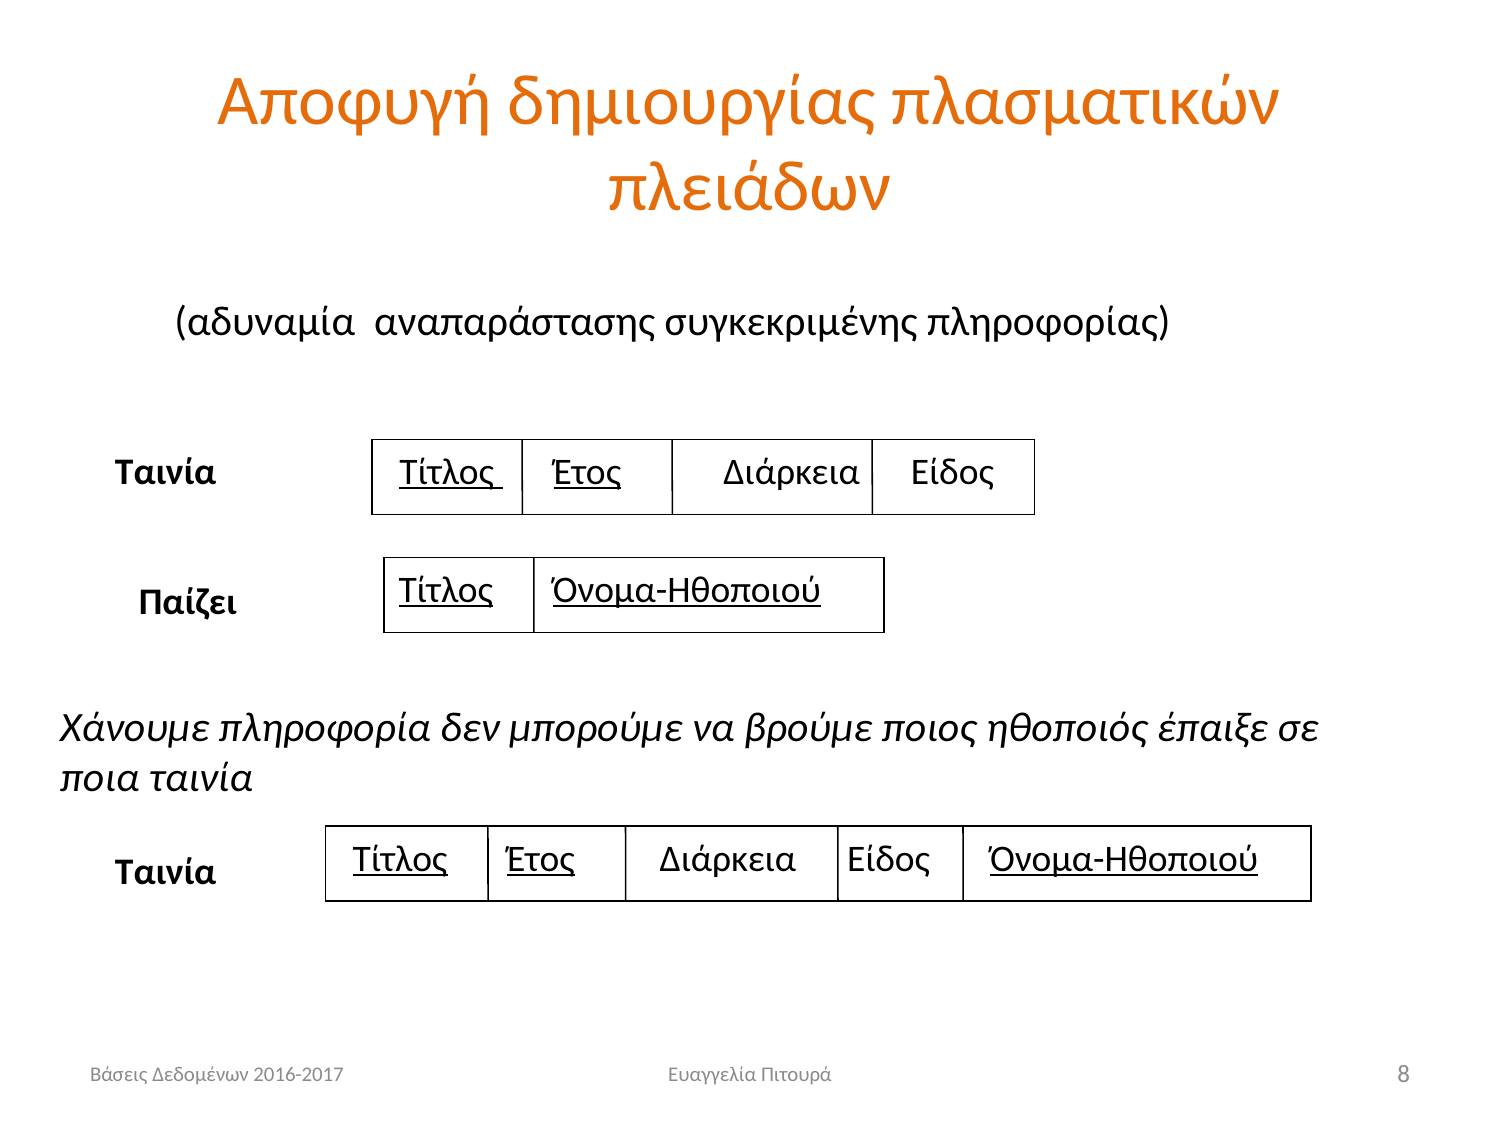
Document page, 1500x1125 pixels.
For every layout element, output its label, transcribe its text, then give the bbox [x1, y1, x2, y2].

slide_number 8 [1074, 1042, 1425, 1103]
slide_number Βάσεις Δεδομένων 2016-2017 [75, 1042, 425, 1103]
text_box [383, 557, 1172, 633]
text_box Χάνουμε πληροφορία δεν μπορούμε να βρούμε ποιος ηθοποιός έπαιξε σε ποια ταινία [45, 692, 1416, 808]
title Αποφυγή δημιουργίας πλασματικών πλειάδων [75, 45, 1425, 233]
text_box Ταινία [100, 439, 276, 500]
text_box Ταινία [100, 839, 288, 900]
text_box Παίζει [123, 569, 287, 630]
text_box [371, 439, 1248, 515]
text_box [325, 825, 1456, 902]
footer Ευαγγελία Πιτουρά [512, 1042, 988, 1103]
text_box (αδυναμία αναπαράστασης συγκεκριμένης πληροφορίας) [159, 285, 1248, 351]
